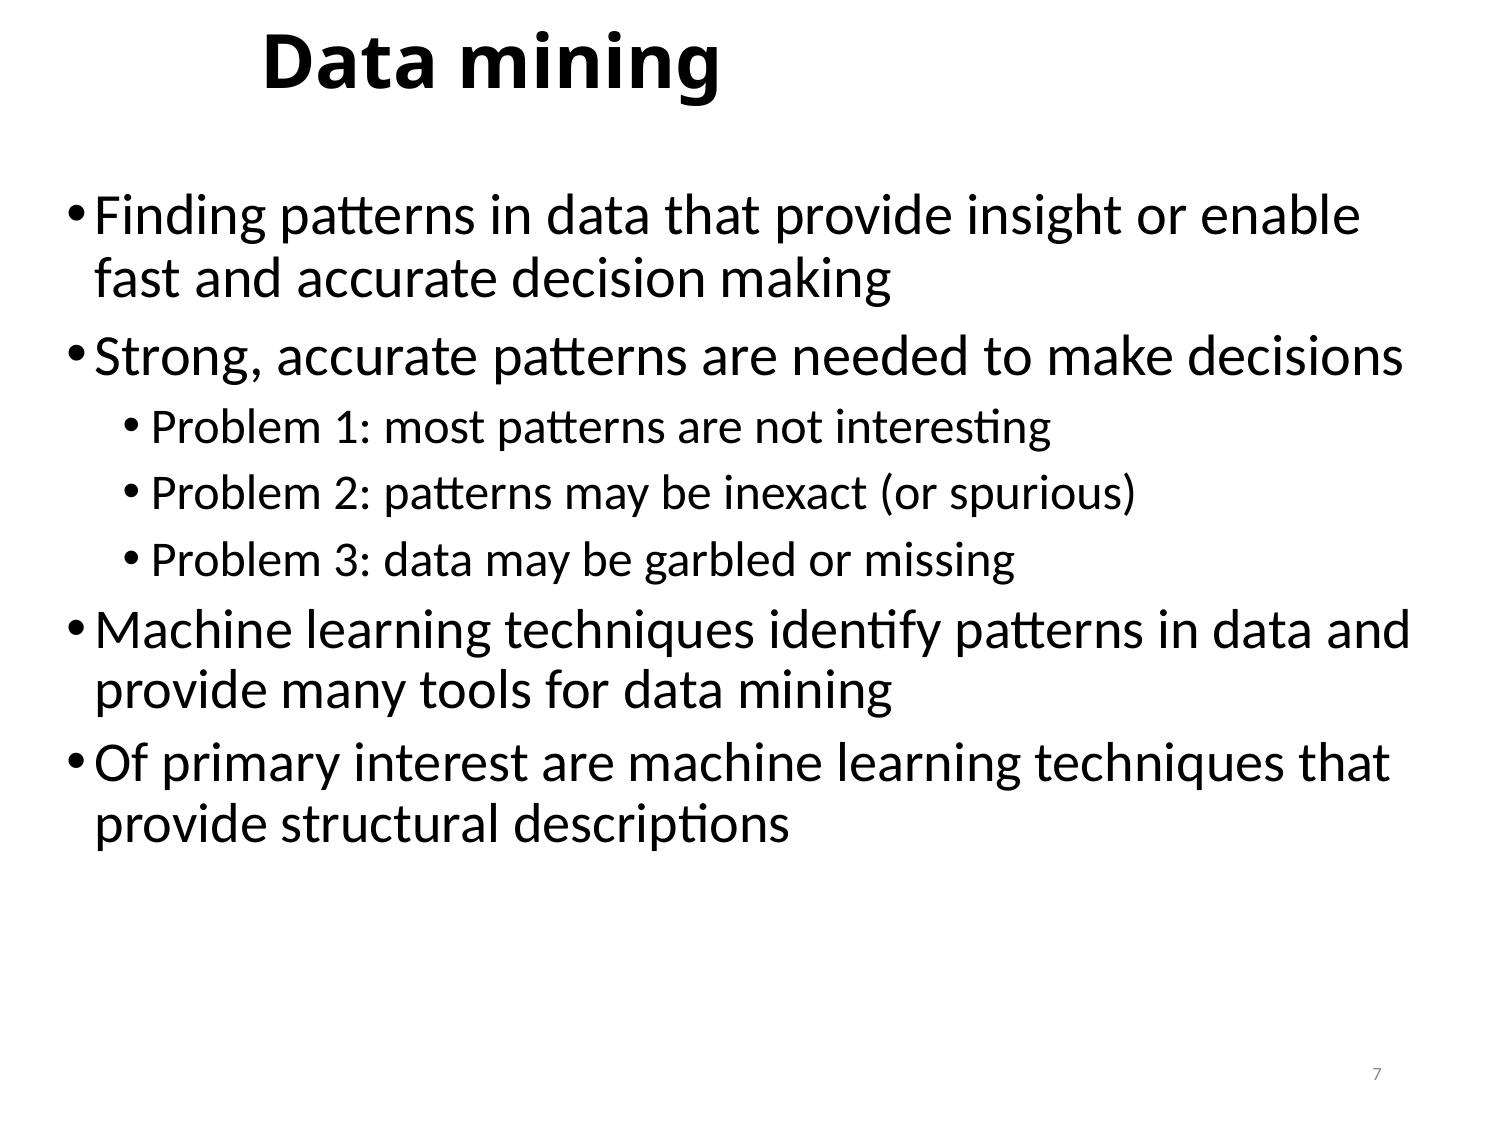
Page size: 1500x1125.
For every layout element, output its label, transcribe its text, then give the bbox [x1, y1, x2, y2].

title Data mining [245, 0, 1500, 159]
list Finding patterns in data that provide insight or enable fast and accurate decision making Strong, accurate patterns are needed to make decisions Problem 1: most patterns are not interesting Problem 2: patterns may be inexact (or spurious) Problem 3: data may be garbled or missing Machine learning techniques identify patterns in data and provide many tools for data mining Of primary interest are machine learning techniques that provide structural descriptions [51, 177, 1449, 863]
slide_number 7 [1059, 1042, 1397, 1103]
